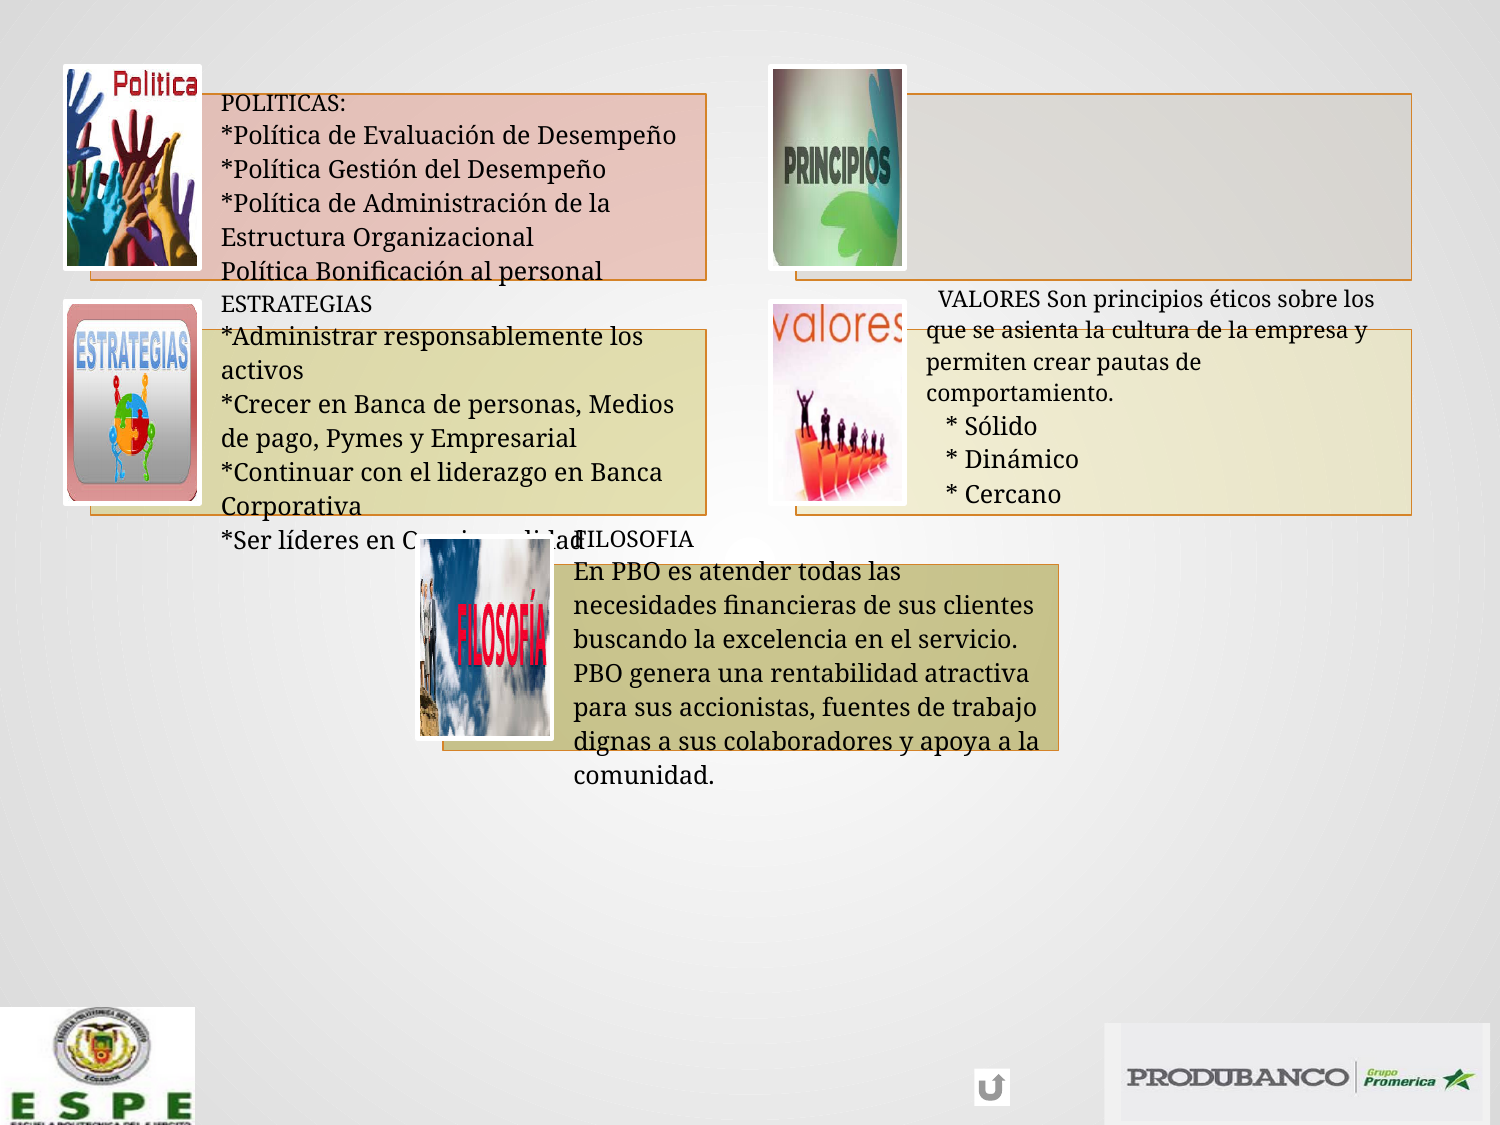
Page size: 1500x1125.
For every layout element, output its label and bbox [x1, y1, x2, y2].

text_box [64, 66, 1412, 979]
picture [1104, 1022, 1491, 1125]
picture [0, 1007, 196, 1125]
text_box [972, 1066, 1012, 1108]
